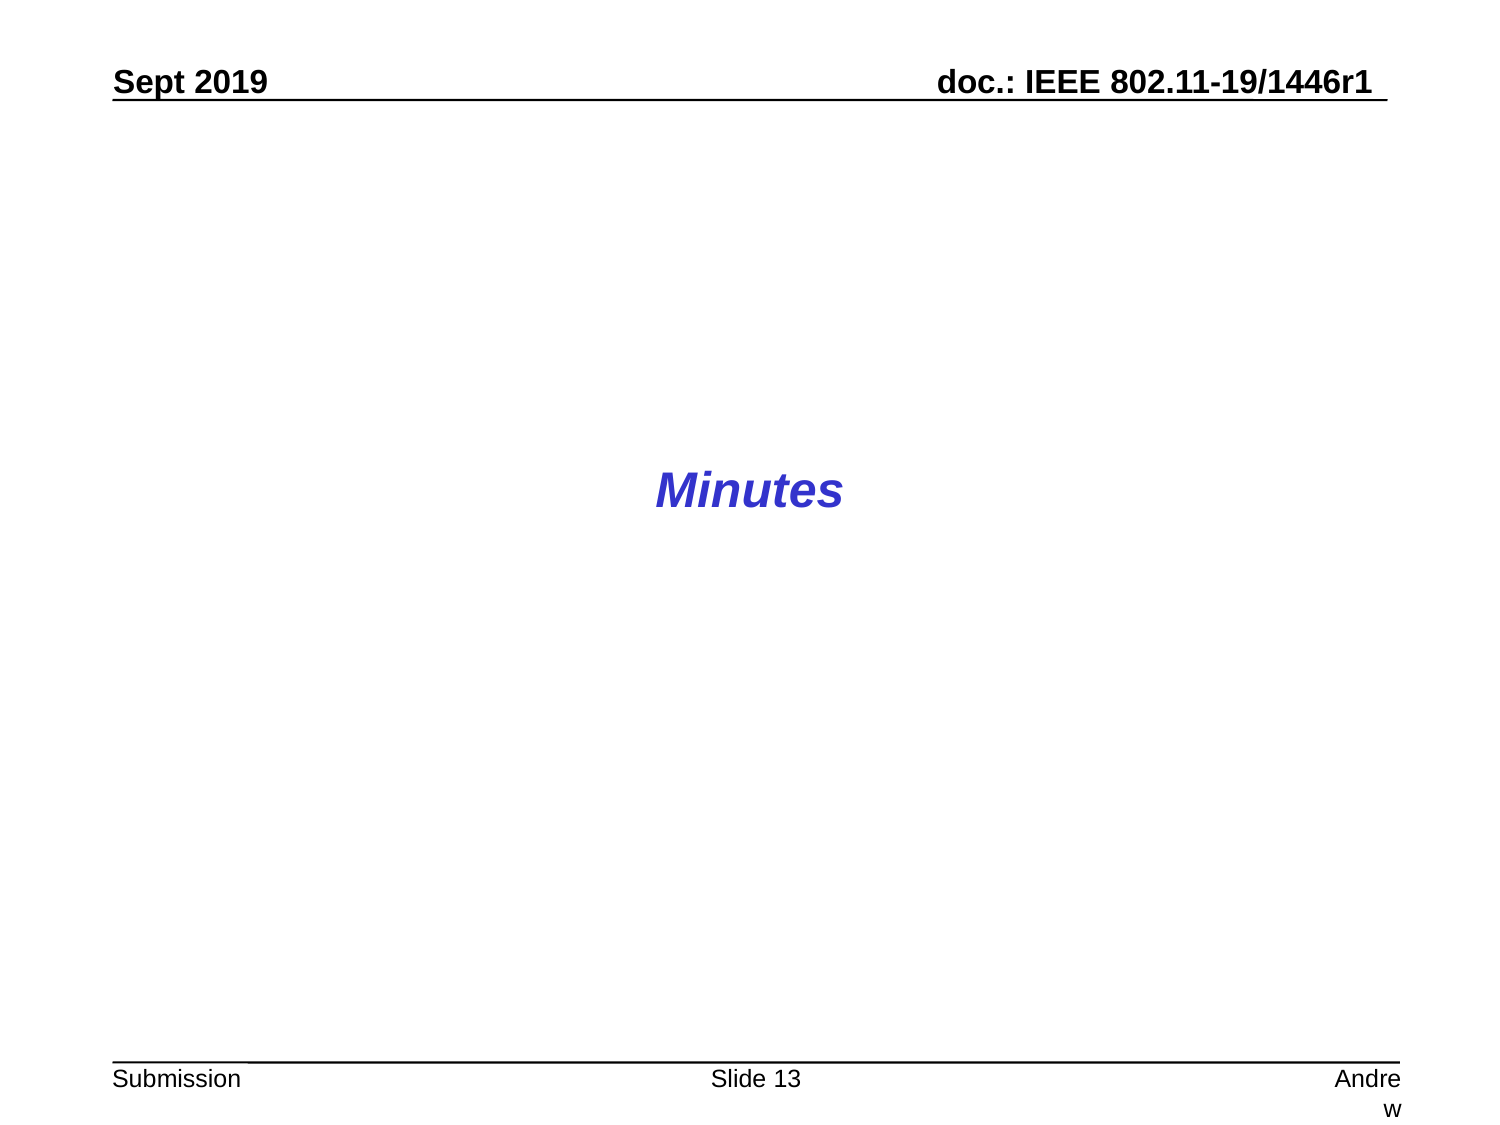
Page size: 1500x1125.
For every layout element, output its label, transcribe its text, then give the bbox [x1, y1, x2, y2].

footer Andrew Myles, Cisco [1320, 1061, 1402, 1093]
slide_number Slide 13 [709, 1061, 803, 1093]
list Minutes [112, 324, 1388, 650]
